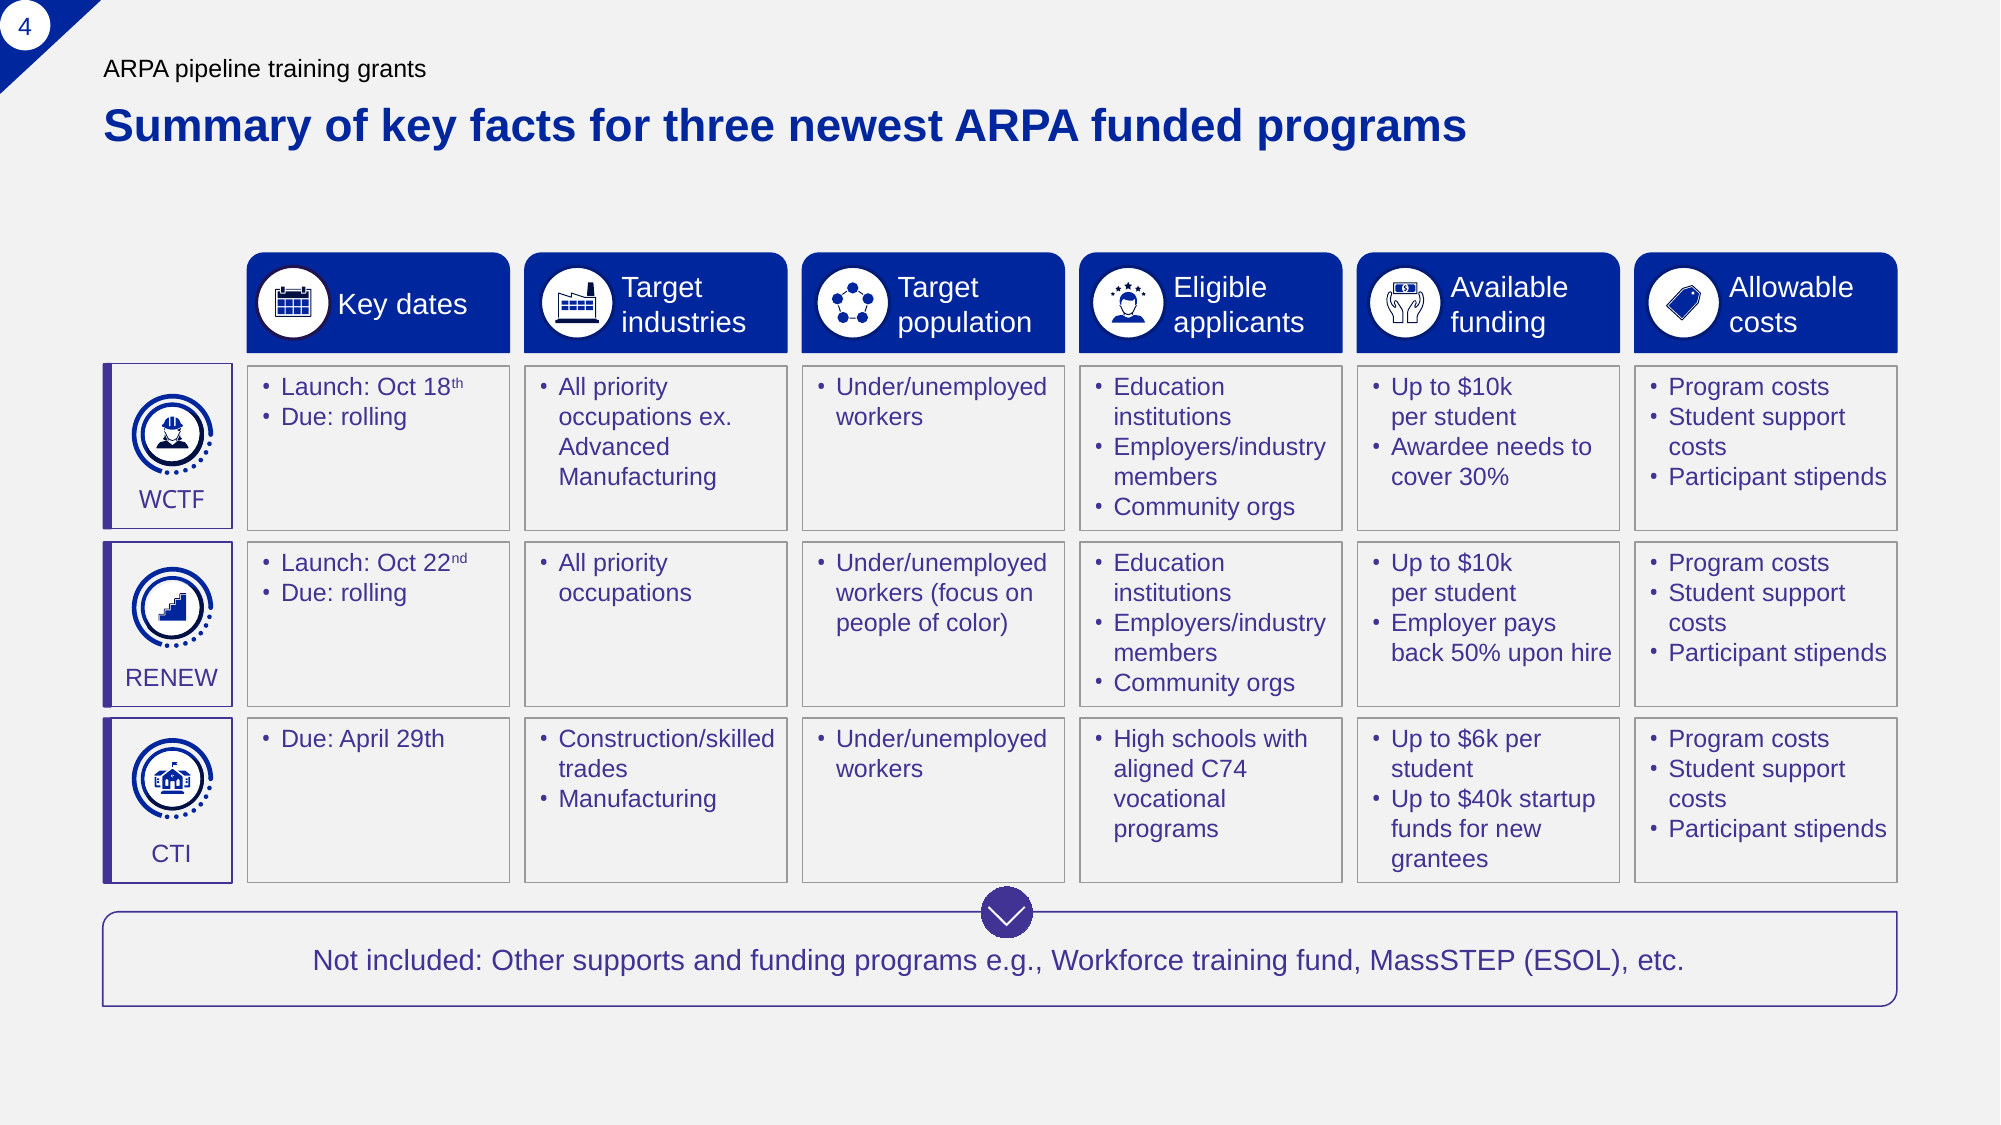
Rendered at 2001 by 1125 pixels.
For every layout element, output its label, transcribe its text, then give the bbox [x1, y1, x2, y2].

text_box Target industries [531, 256, 786, 351]
text_box Not included: Other supports and funding programs e.g., Workforce training fund, MassSTEP (ESOL), etc. [101, 910, 1898, 1008]
text_box [1633, 258, 1898, 354]
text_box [256, 266, 331, 340]
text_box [1091, 266, 1166, 340]
text_box Target population [807, 256, 1062, 351]
text_box [1356, 259, 1621, 354]
text_box Allowable costs [1638, 256, 1895, 351]
text_box [1363, 252, 1614, 256]
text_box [815, 266, 890, 340]
text_box Education institutions Employers/industry members Community orgs [1079, 365, 1343, 531]
text_box Construction/skilled trades Manufacturing [524, 717, 788, 883]
text_box High schools with aligned C74 vocational programs [1079, 717, 1343, 883]
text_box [133, 740, 211, 818]
text_box Under/unemployed workers [801, 365, 1065, 531]
text_box RENEW [112, 541, 233, 708]
text_box Launch: Oct 18th Due: rolling [246, 365, 510, 531]
text_box Available funding [1360, 256, 1618, 351]
text_box WCTF [113, 363, 233, 529]
text_box Up to $10k per student Employer pays back 50% upon hire [1356, 541, 1620, 707]
text_box Education institutions Employers/industry members Community orgs [1079, 541, 1343, 707]
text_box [133, 395, 211, 474]
text_box [102, 717, 113, 884]
text_box Up to $10k per student Awardee needs to cover 30% [1356, 365, 1620, 531]
text_box Program costs Student support costs Participant stipends [1634, 717, 1898, 883]
text_box Under/unemployed workers [801, 717, 1065, 883]
text_box [1640, 252, 1891, 256]
text_box Program costs Student support costs Participant stipends [1634, 541, 1898, 707]
text_box Program costs Student support costs Participant stipends [1634, 365, 1898, 531]
text_box [102, 540, 113, 708]
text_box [133, 568, 211, 647]
text_box All priority occupations ex. Advanced Manufacturing [524, 365, 788, 531]
text_box CTI [113, 717, 233, 884]
text_box [246, 265, 511, 354]
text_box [1368, 266, 1443, 340]
list ARPA pipeline training grants [103, 50, 1745, 88]
text_box Up to $6k per student Up to $40k startup funds for new grantees [1356, 717, 1620, 883]
text_box [253, 252, 504, 256]
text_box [540, 266, 615, 340]
text_box [808, 252, 1059, 256]
text_box [102, 362, 113, 530]
title Summary of key facts for three newest ARPA funded programs [103, 102, 1897, 153]
text_box Due: April 29th [246, 717, 510, 883]
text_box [980, 886, 1033, 939]
text_box [1085, 252, 1336, 256]
text_box 4 [0, 0, 51, 51]
text_box [801, 256, 1066, 354]
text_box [1646, 266, 1721, 340]
text_box [0, 0, 101, 94]
text_box Under/unemployed workers (focus on people of color) [801, 541, 1065, 707]
text_box Key dates [247, 256, 511, 351]
text_box [523, 252, 788, 354]
text_box [1078, 260, 1343, 354]
text_box Eligible applicants [1082, 256, 1340, 351]
text_box Launch: Oct 22nd Due: rolling [246, 541, 510, 707]
text_box All priority occupations [524, 541, 788, 707]
